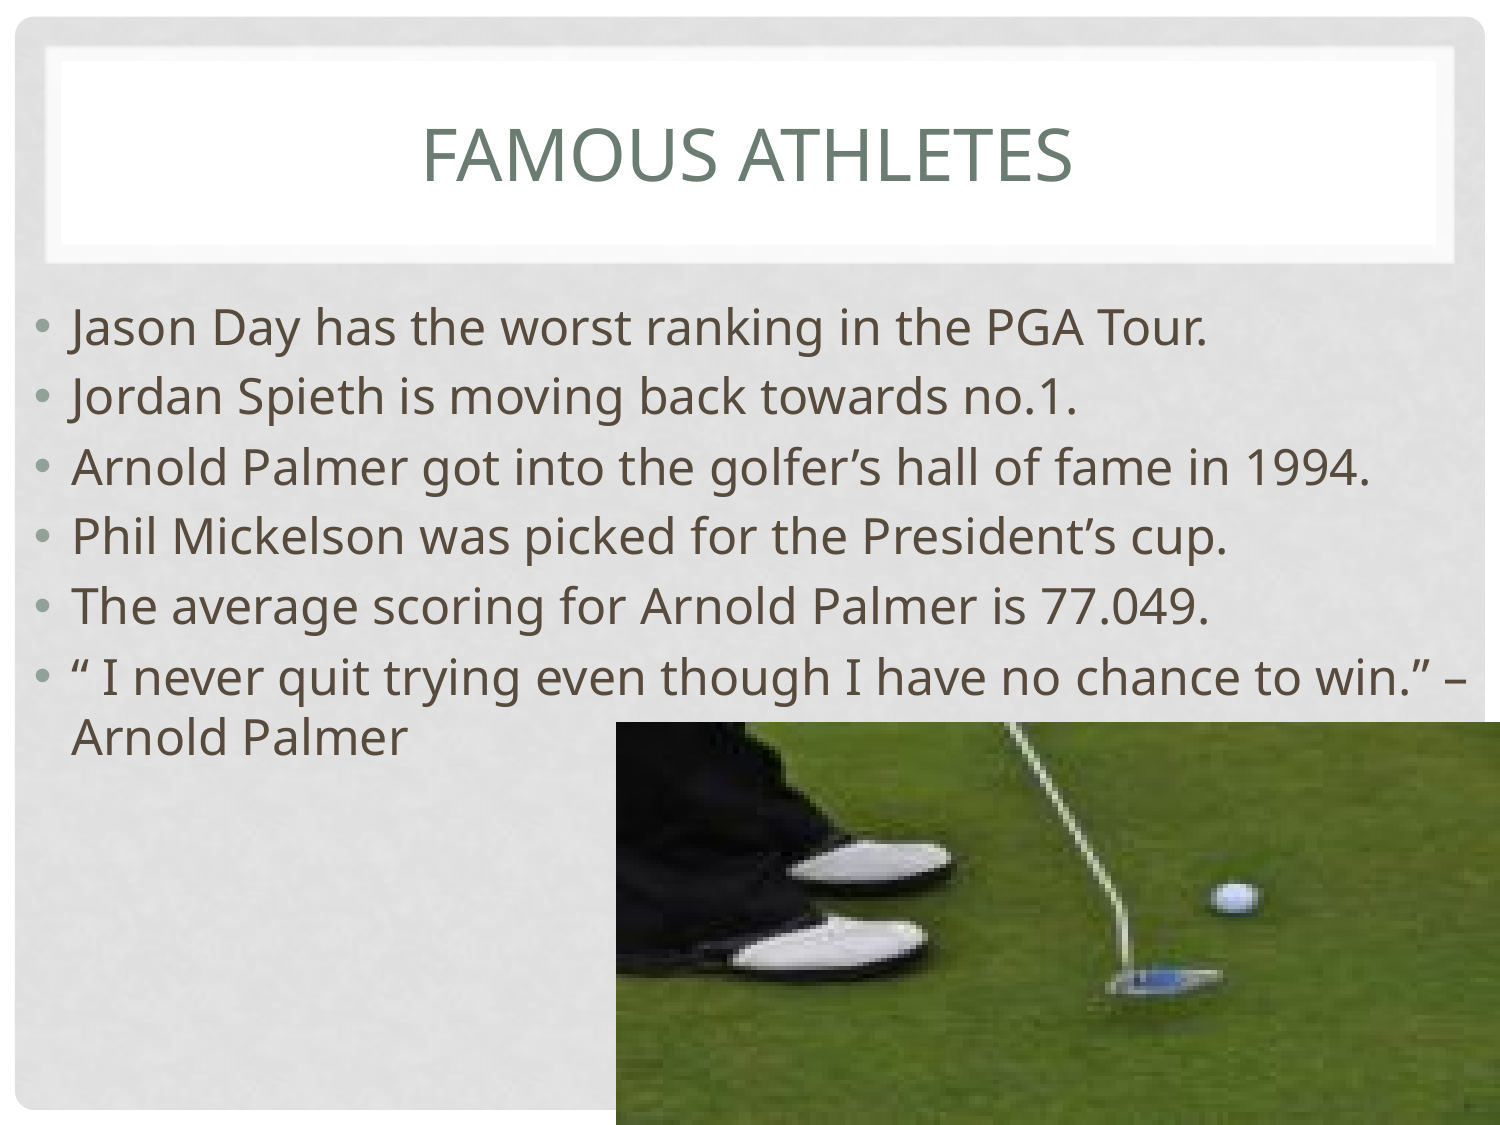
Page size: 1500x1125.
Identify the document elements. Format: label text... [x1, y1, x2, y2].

picture [616, 722, 1500, 1125]
list Jason Day has the worst ranking in the PGA Tour. Jordan Spieth is moving back towards no.1. Arnold Palmer got into the golfer’s hall of fame in 1994. Phil Mickelson was picked for the President’s cup. The average scoring for Arnold Palmer is 77.049. “ I never quit trying even though I have no chance to win.” – Arnold Palmer [0, 287, 1500, 1125]
title Famous athletes [69, 66, 1425, 238]
